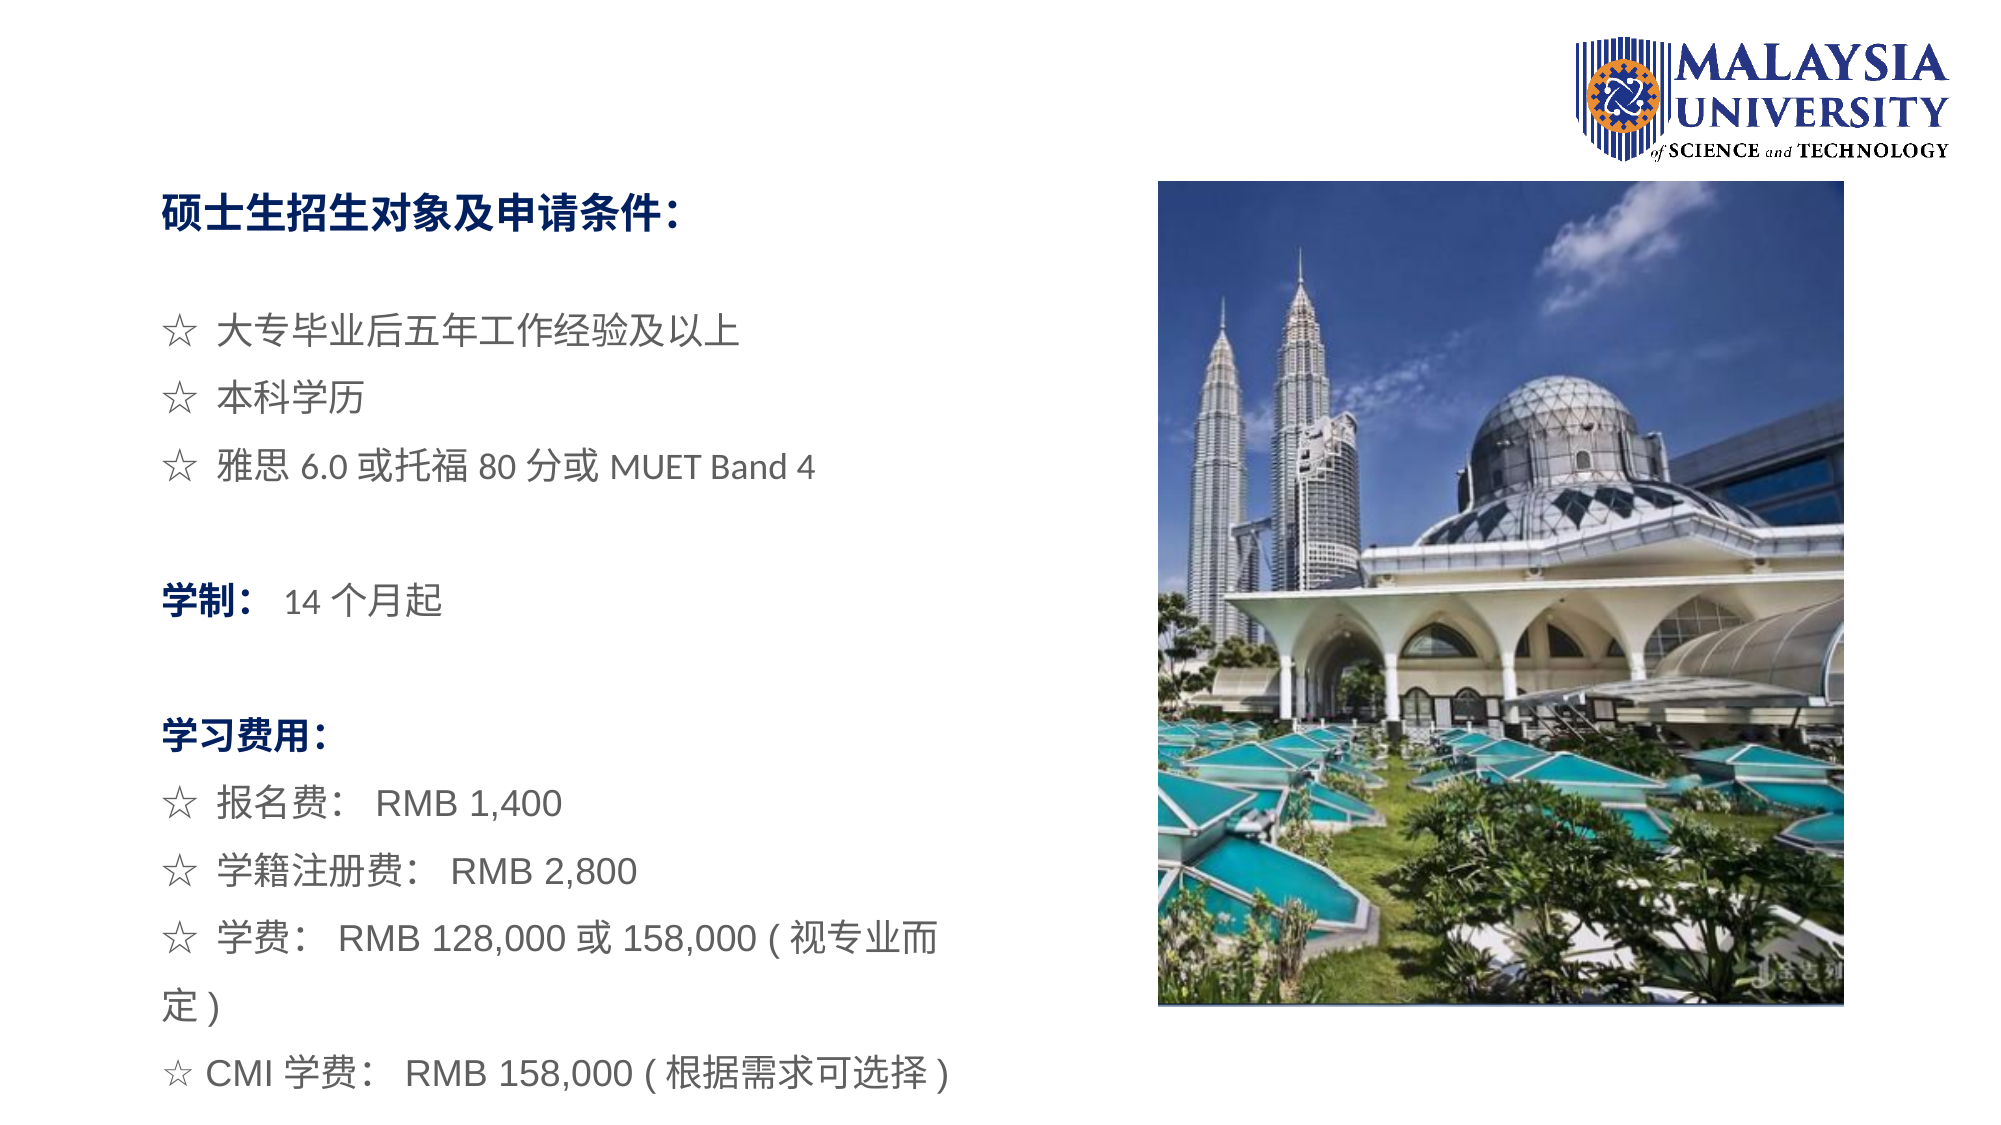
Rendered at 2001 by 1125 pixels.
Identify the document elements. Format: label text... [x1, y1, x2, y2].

text_box ☆ 大专毕业后五年工作经验及以上 ☆ 本科学历 ☆ 雅思6.0或托福80分或MUET Band 4 学制：14个月起 学习费用： ☆ 报名费：RMB 1,400 ☆ 学籍注册费：RMB 2,800 ☆ 学费：RMB 128,000或158,000 (视专业而定) ☆ CMI学费：RMB 158,000 (根据需求可选择) [161, 284, 990, 1095]
picture [1158, 181, 1844, 1007]
picture [1576, 37, 1950, 163]
text_box 硕士生招生对象及申请条件： [161, 161, 710, 237]
